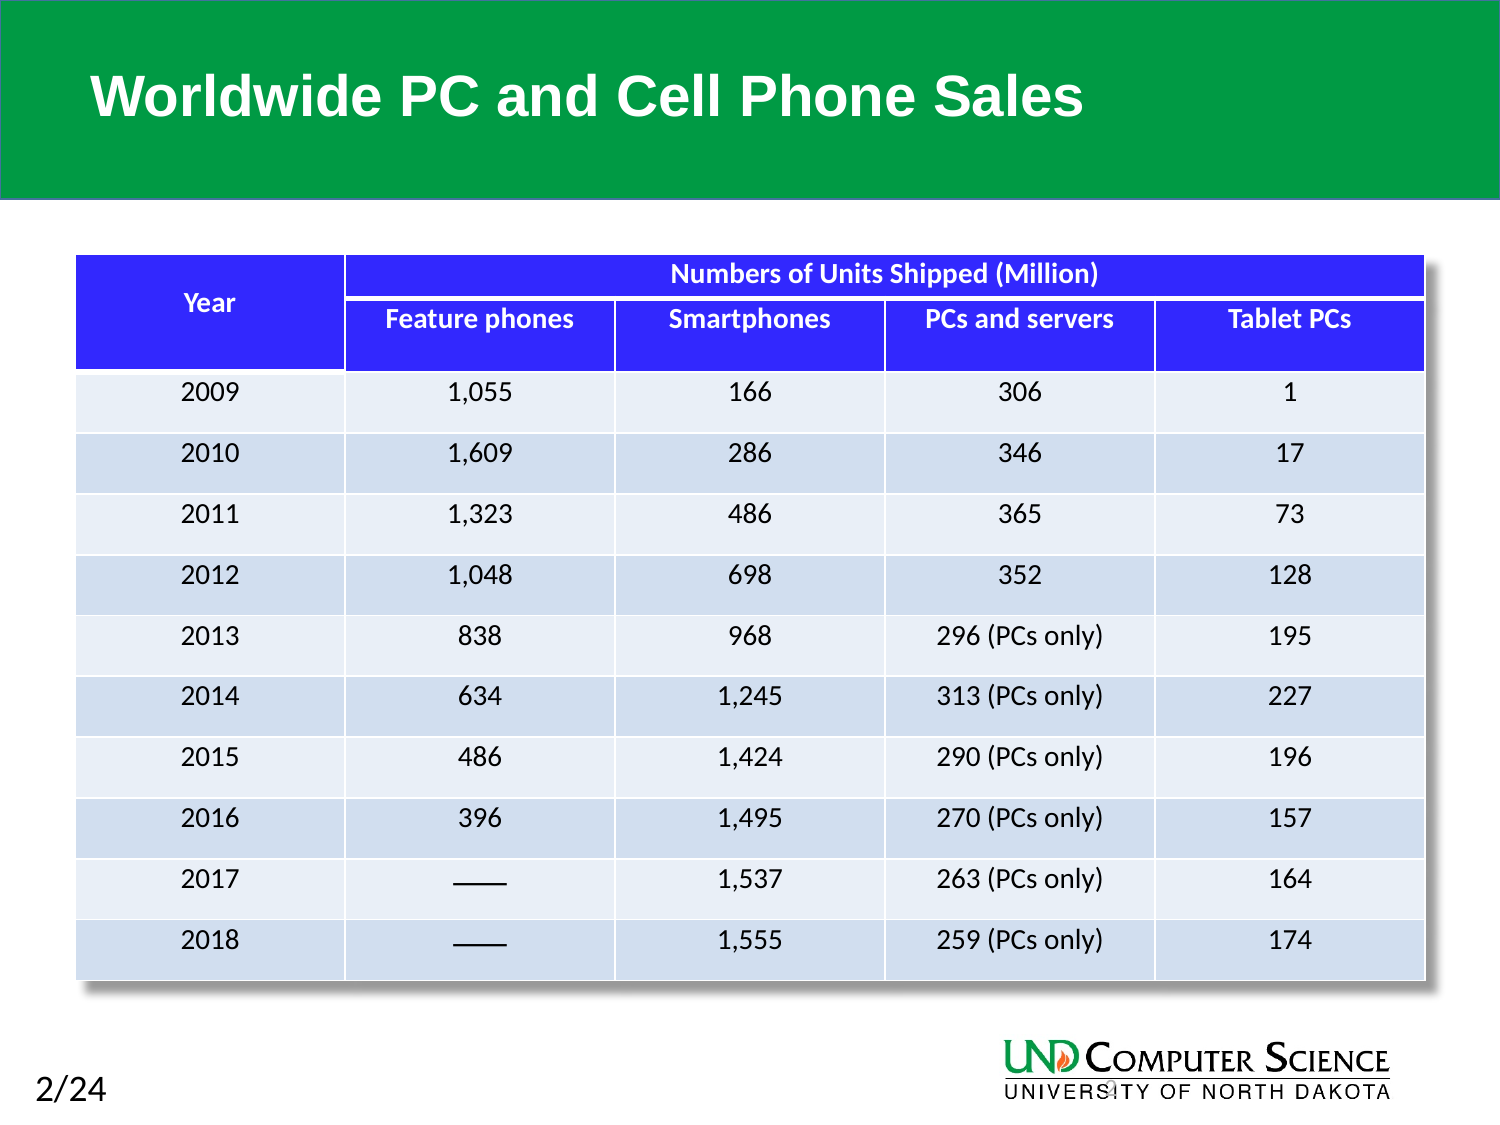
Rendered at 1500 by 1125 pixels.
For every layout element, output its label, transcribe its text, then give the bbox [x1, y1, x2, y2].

table_cell 2010 [76, 434, 344, 493]
table_header Numbers of Units Shipped (Million) [346, 255, 1424, 296]
table_cell 306 [886, 373, 1154, 432]
table_cell 1,609 [346, 434, 614, 493]
table_cell 1,555 [616, 920, 884, 980]
table_cell 166 [616, 373, 884, 432]
table_cell 290 (PCs only) [886, 738, 1154, 797]
table_cell 227 [1156, 677, 1424, 736]
table_cell 968 [616, 616, 884, 675]
table_cell 1,537 [616, 860, 884, 919]
table_cell 634 [346, 677, 614, 736]
table_cell 1,495 [616, 799, 884, 858]
table_cell Tablet PCs [1156, 301, 1424, 371]
table_cell 365 [886, 495, 1154, 554]
table_cell 486 [346, 738, 614, 797]
table_cell 1,323 [346, 495, 614, 554]
table_cell 2009 [76, 375, 344, 432]
table_cell 263 (PCs only) [886, 860, 1154, 919]
table_cell 259 (PCs only) [886, 920, 1154, 980]
title Worldwide PC and Cell Phone Sales [75, 0, 1425, 196]
table_cell 296 (PCs only) [886, 616, 1154, 675]
table_cell 128 [1156, 556, 1424, 615]
slide_number 2 [1089, 1047, 1440, 1125]
table_cell 2018 [76, 920, 344, 980]
table_header Year [76, 255, 344, 369]
table_cell 1,055 [346, 373, 614, 432]
table_cell ⸺ [346, 920, 614, 980]
table_cell 2017 [76, 860, 344, 919]
table_cell PCs and servers [886, 301, 1154, 371]
table_cell 2013 [76, 616, 344, 675]
table_cell 1,424 [616, 738, 884, 797]
table_cell 1 [1156, 373, 1424, 432]
table_cell 1,048 [346, 556, 614, 615]
table_cell Feature phones [346, 301, 614, 371]
table_cell 270 (PCs only) [886, 799, 1154, 858]
table_cell 2015 [76, 738, 344, 797]
table_cell 73 [1156, 495, 1424, 554]
table_cell 1,245 [616, 677, 884, 736]
table_cell 17 [1156, 434, 1424, 493]
table_cell 698 [616, 556, 884, 615]
table_cell 486 [616, 495, 884, 554]
table_cell 346 [886, 434, 1154, 493]
table_cell Smartphones [616, 301, 884, 371]
table_cell 2012 [76, 556, 344, 615]
table_cell 2016 [76, 799, 344, 858]
table_cell 2014 [76, 677, 344, 736]
table_cell 157 [1156, 799, 1424, 858]
table_cell 2011 [76, 495, 344, 554]
slide_number 2/24 [0, 1048, 156, 1125]
table_cell 174 [1156, 920, 1424, 980]
table_cell ⸺ [346, 860, 614, 919]
table_cell 164 [1156, 860, 1424, 919]
table_cell 195 [1156, 616, 1424, 675]
table_cell 196 [1156, 738, 1424, 797]
table_cell 352 [886, 556, 1154, 615]
table_cell 286 [616, 434, 884, 493]
table_cell 396 [346, 799, 614, 858]
table_cell 313 (PCs only) [886, 677, 1154, 736]
picture [999, 1034, 1397, 1104]
table_cell 838 [346, 616, 614, 675]
